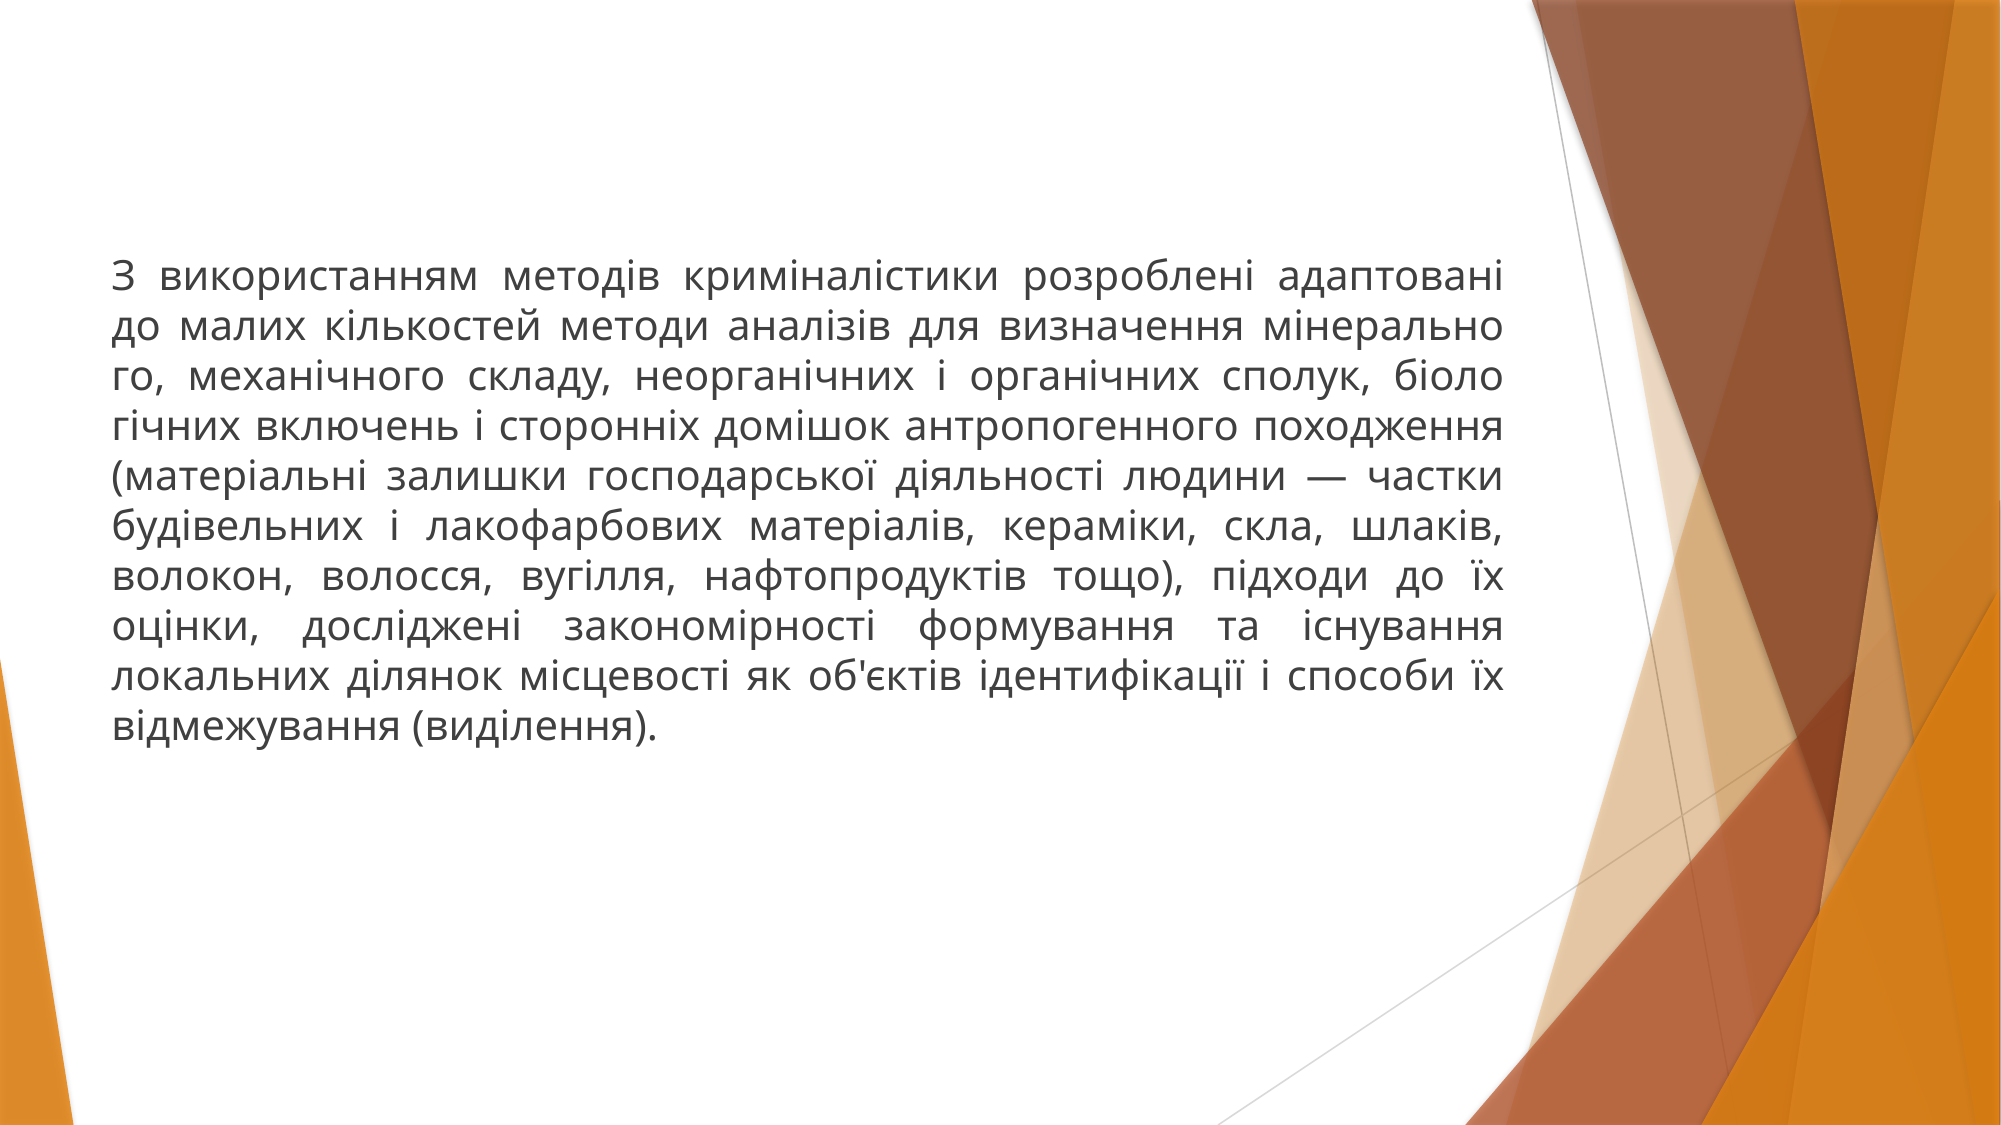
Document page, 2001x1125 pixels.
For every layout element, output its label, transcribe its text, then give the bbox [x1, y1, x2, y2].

list З використанням методів криміналістики розроблені адаптовані до малих кількостей методи аналізів для визначення мінерально­го, механічного складу, неорганічних і органічних сполук, біоло­гічних включень і сторонніх домішок антропогенного походження (матеріальні залишки господарської діяльності людини — частки будівельних і лакофарбових матеріалів, кераміки, скла, шлаків, волокон, волосся, вугілля, нафтопродуктів тощо), підходи до їх оцінки, досліджені закономірності формування та існуван­ня локальних ділянок місцевості як об'єктів ідентифікації і спосо­би їх відмежування (виділення). [96, 240, 1520, 770]
